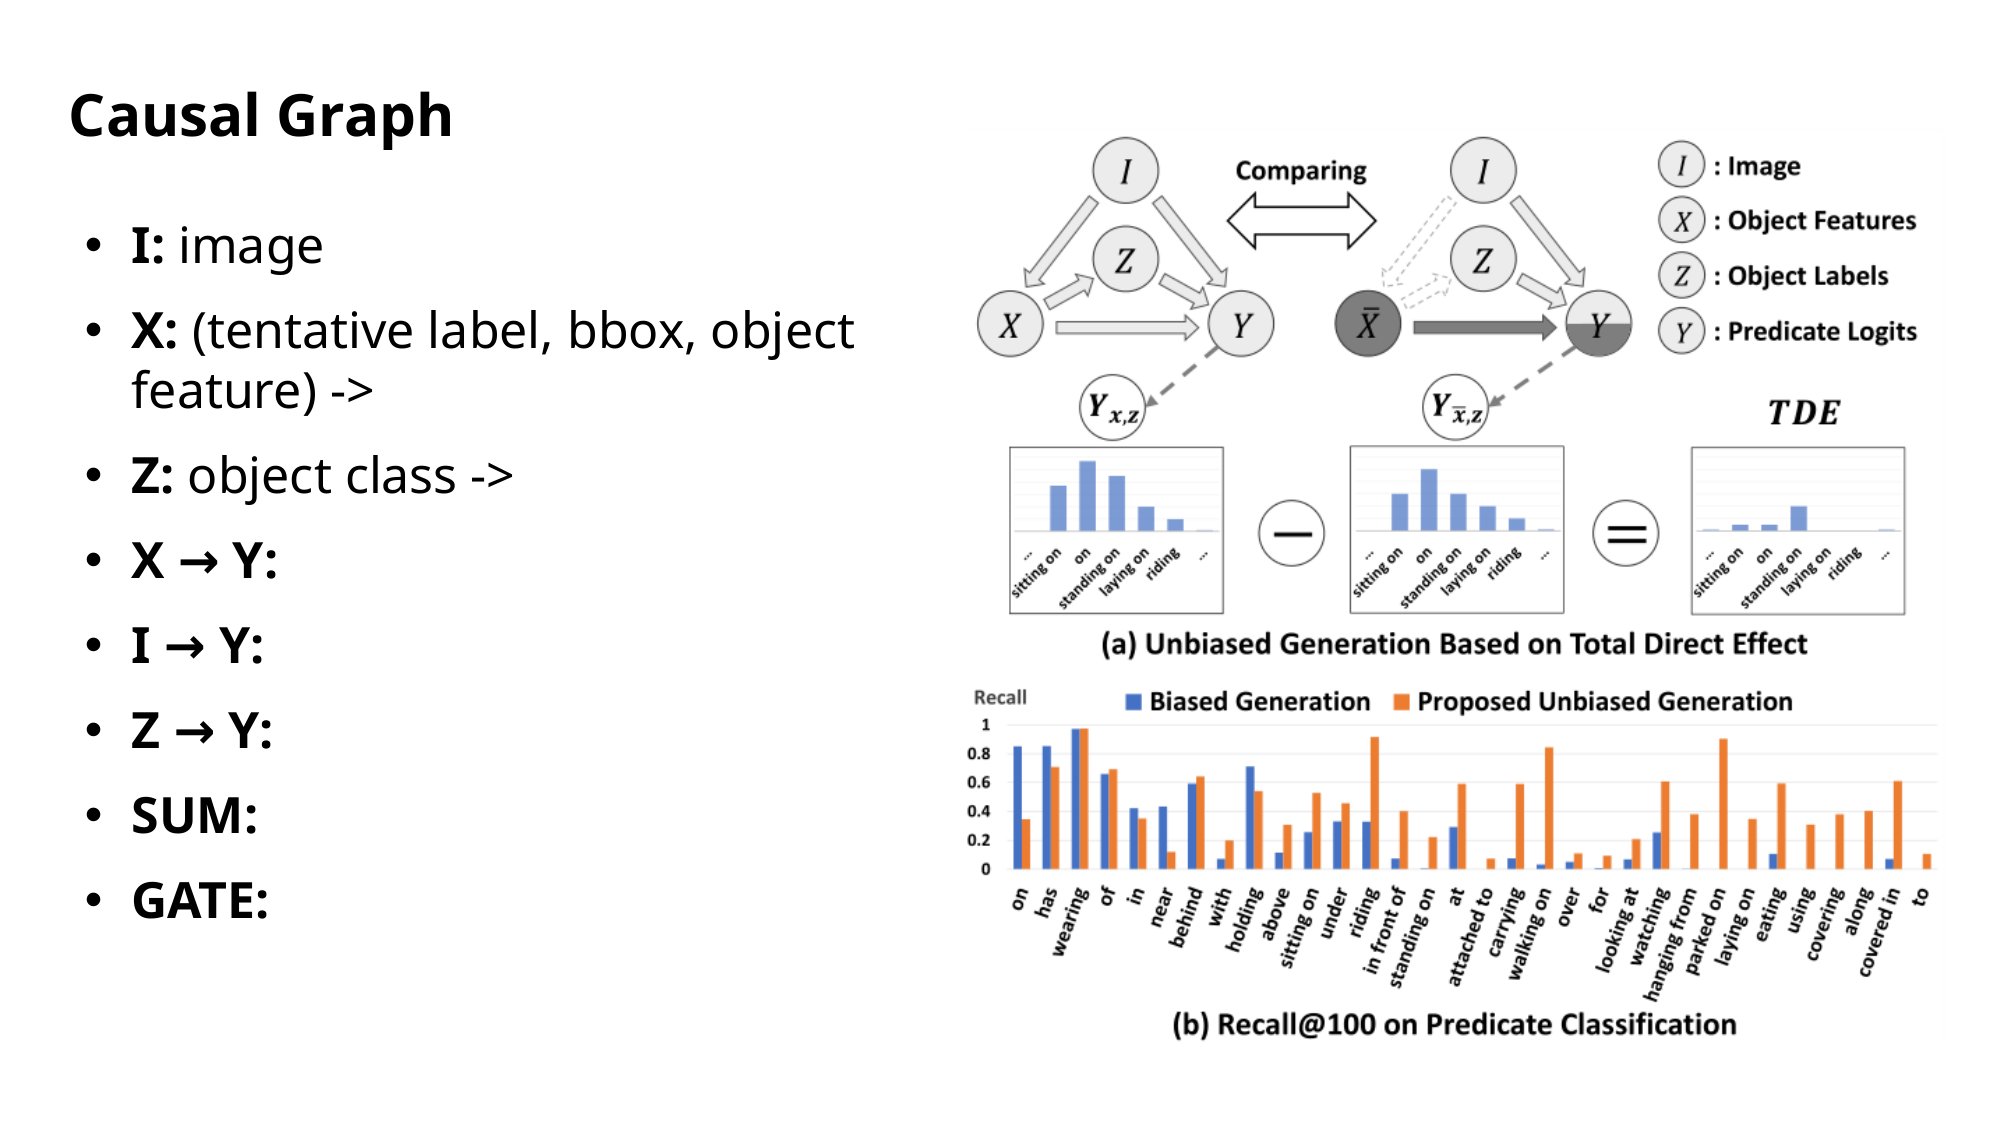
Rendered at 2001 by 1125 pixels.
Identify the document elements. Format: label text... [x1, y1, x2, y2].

picture [916, 98, 2000, 1051]
text_box Causal Graph [54, 70, 470, 156]
